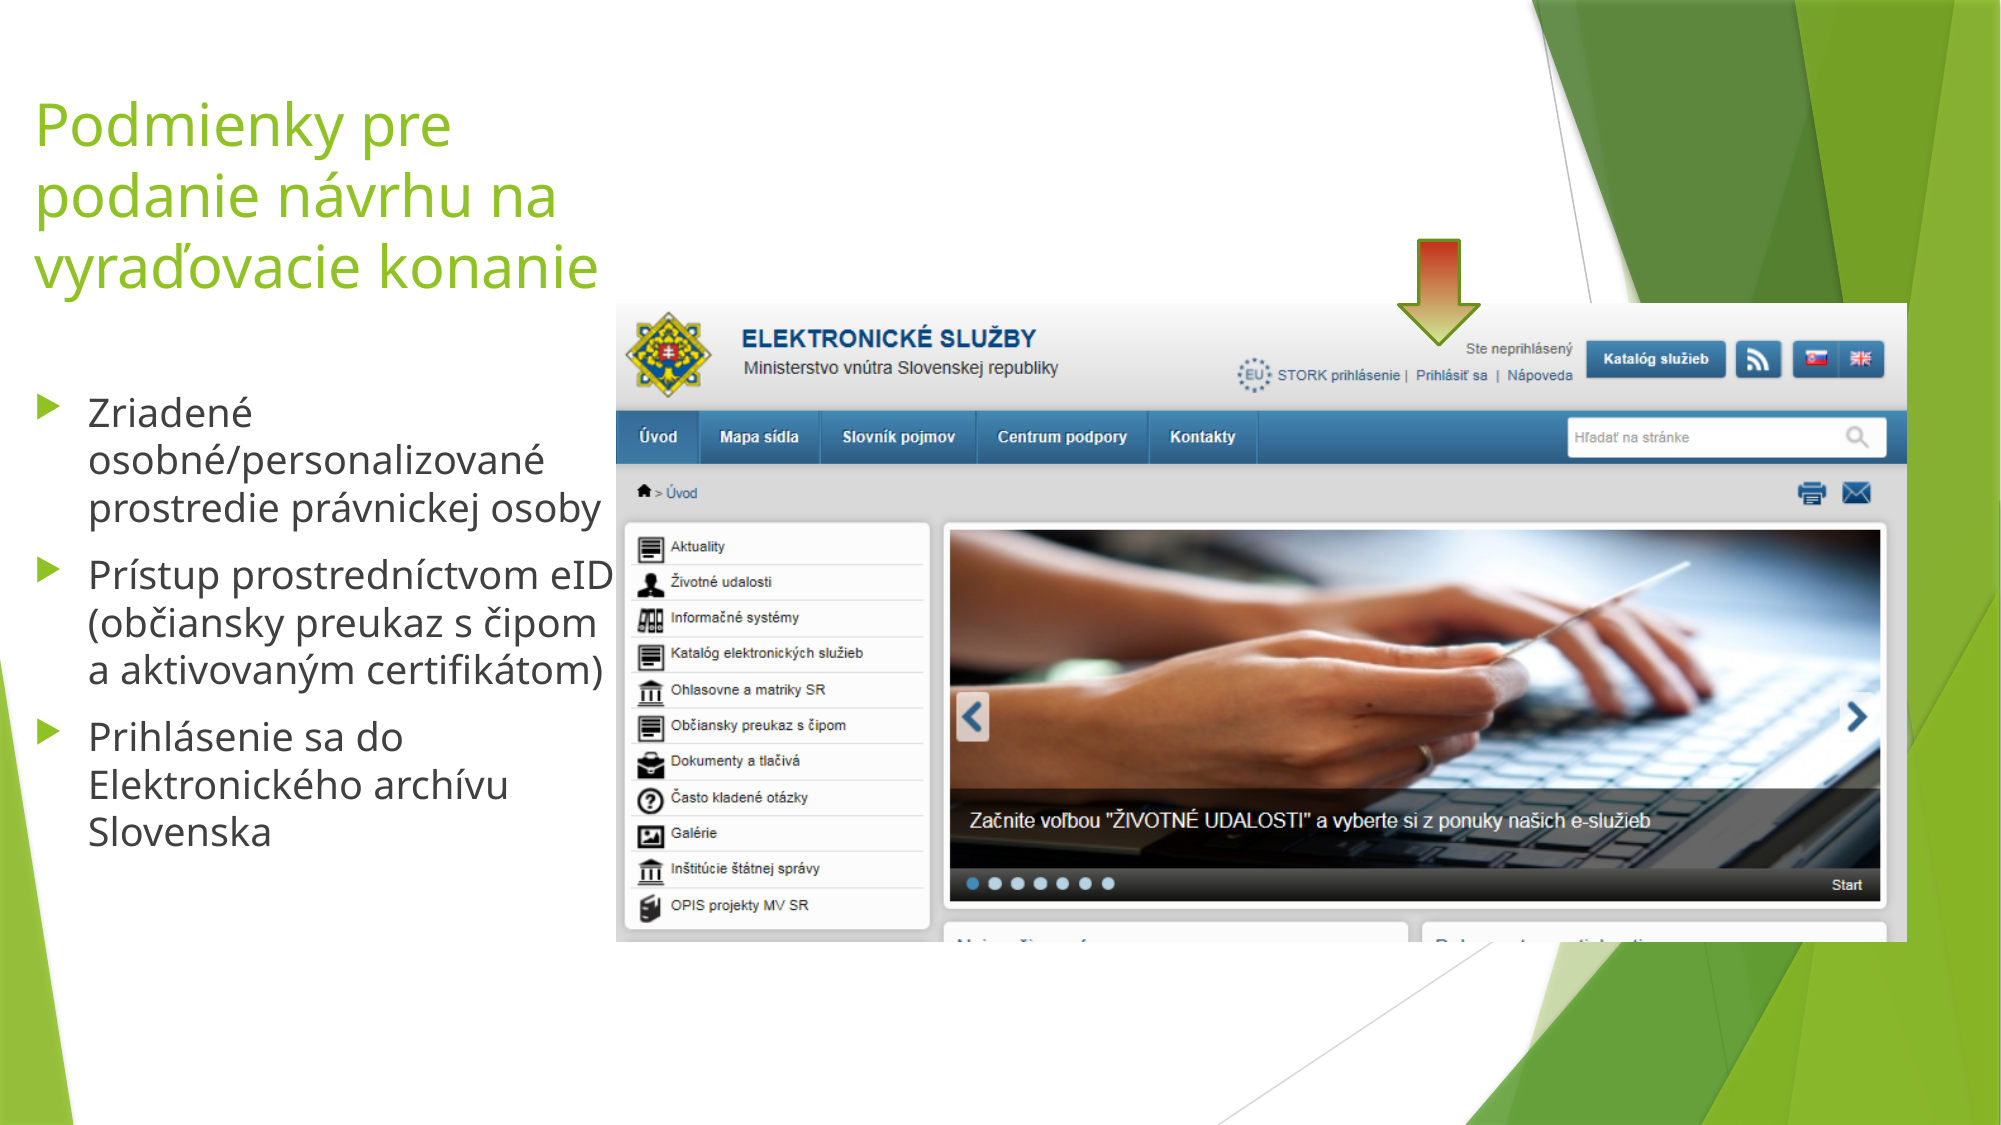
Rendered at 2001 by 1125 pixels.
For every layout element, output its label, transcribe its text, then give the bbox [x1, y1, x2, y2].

text_box [1417, 238, 1461, 302]
list Podmienky pre podanie návrhu na vyraďovacie konanie Zriadené osobné/personalizované prostredie právnickej osoby Prístup prostredníctvom eID (občiansky preukaz s čipom a aktivovaným certifikátom) Prihlásenie sa do Elektronického archívu Slovenska [19, 79, 633, 992]
picture [616, 303, 1908, 942]
